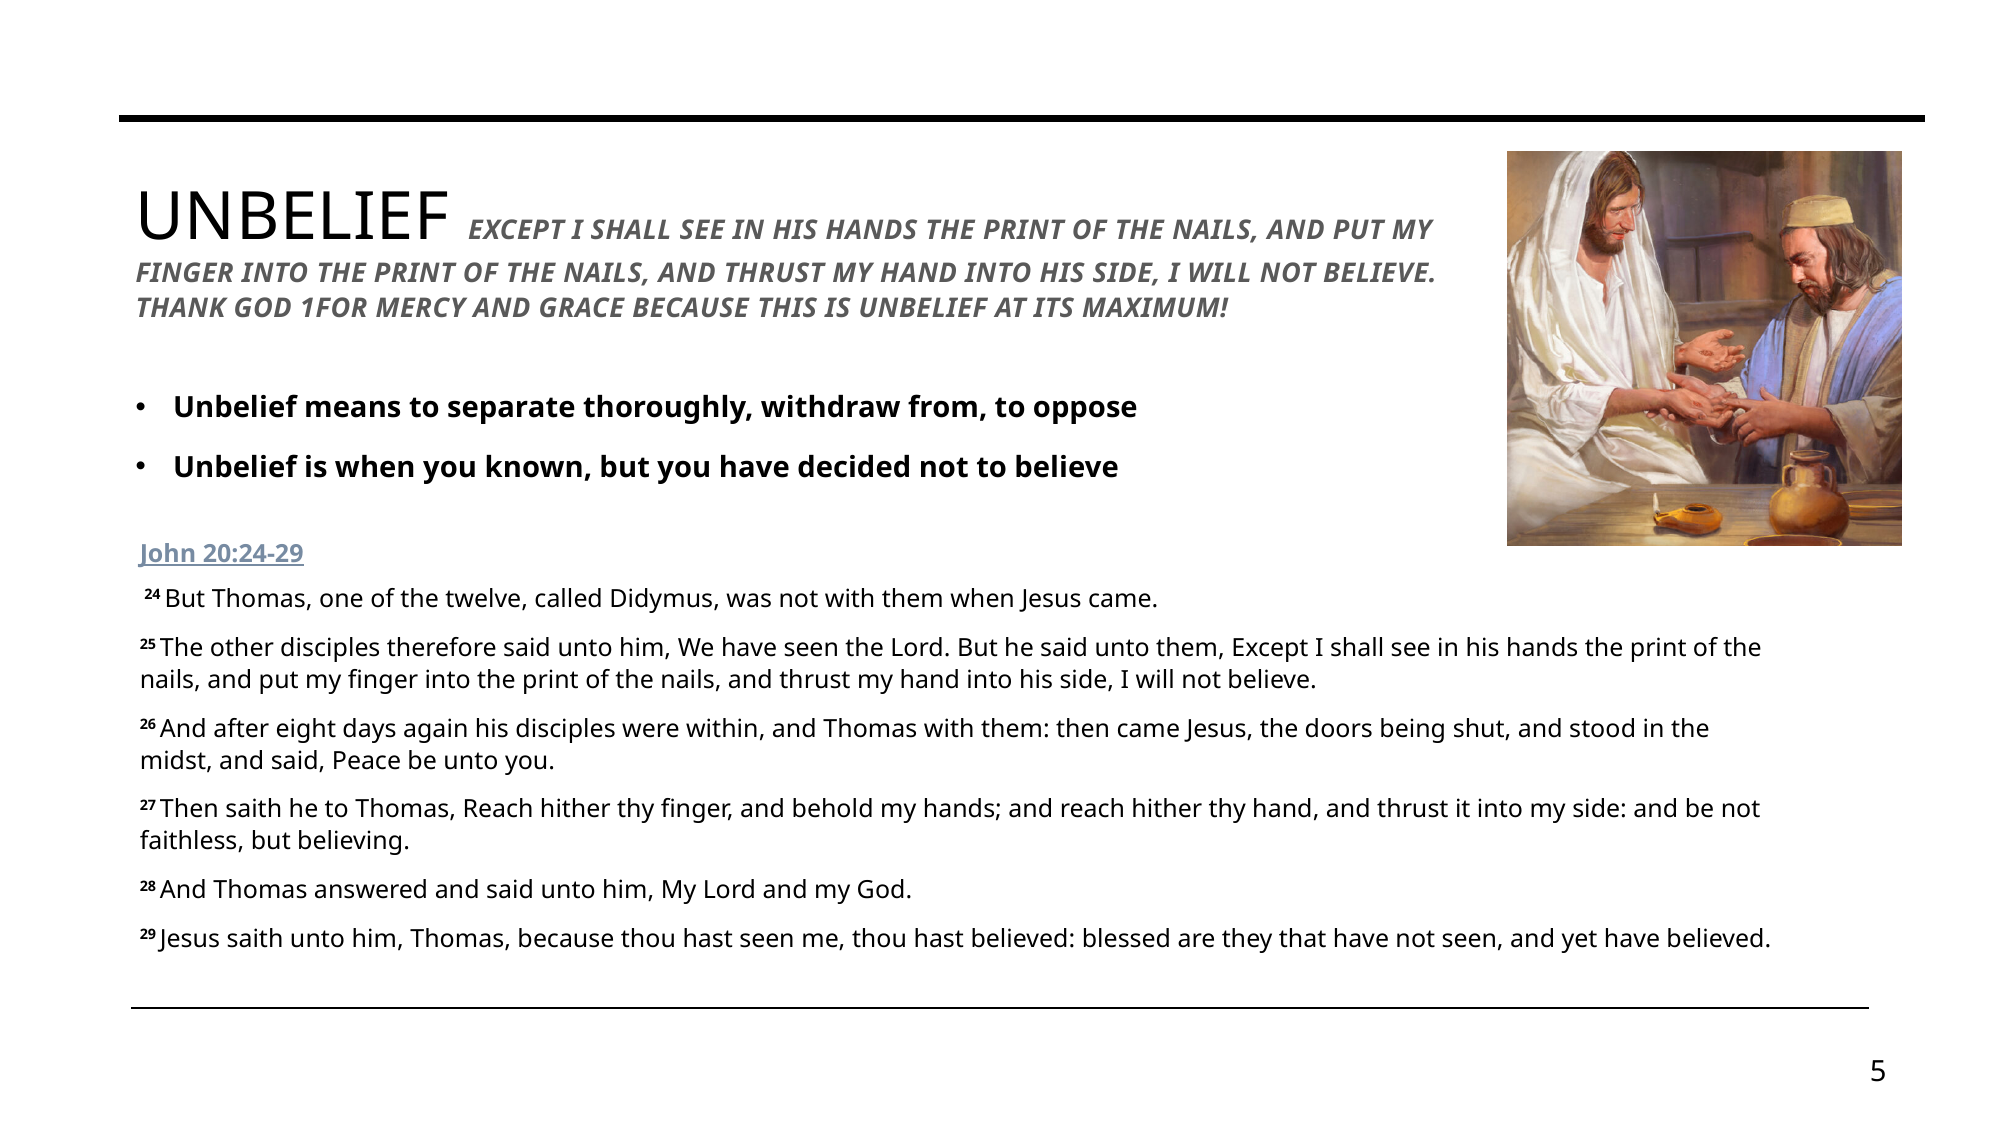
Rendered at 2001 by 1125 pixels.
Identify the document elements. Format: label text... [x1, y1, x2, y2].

picture [1507, 151, 1902, 546]
list Unbelief means to separate thoroughly, withdraw from, to oppose Unbelief is when you known, but you have decided not to believe [120, 377, 1403, 514]
text_box John 20:24-29 24 But Thomas, one of the twelve, called Didymus, was not with them when Jesus came. 25 The other disciples therefore said unto him, We have seen the Lord. But he said unto them, Except I shall see in his hands the print of the nails, and put my finger into the print of the nails, and thrust my hand into his side, I will not believe. 26 And after eight days again his disciples were within, and Thomas with them: then came Jesus, the doors being shut, and stood in the midst, and said, Peace be unto you. 27 Then saith he to Thomas, Reach hither thy finger, and behold my hands; and reach hither thy hand, and thrust it into my side: and be not faithless, but believing. 28 And Thomas answered and said unto him, My Lord and my God. 29 Jesus saith unto him, Thomas, because thou hast seen me, thou hast believed: blessed are they that have not seen, and yet have believed. [125, 527, 1804, 960]
title Unbelief Except I shall see in his hands the print of the nails, and put my finger into the print of the nails, and thrust my hand into his side, I will not believe. Thank God 1for mercy and grace because this is unbelief at its maximum! [120, 160, 1500, 364]
slide_number 5 [1791, 1042, 1902, 1103]
